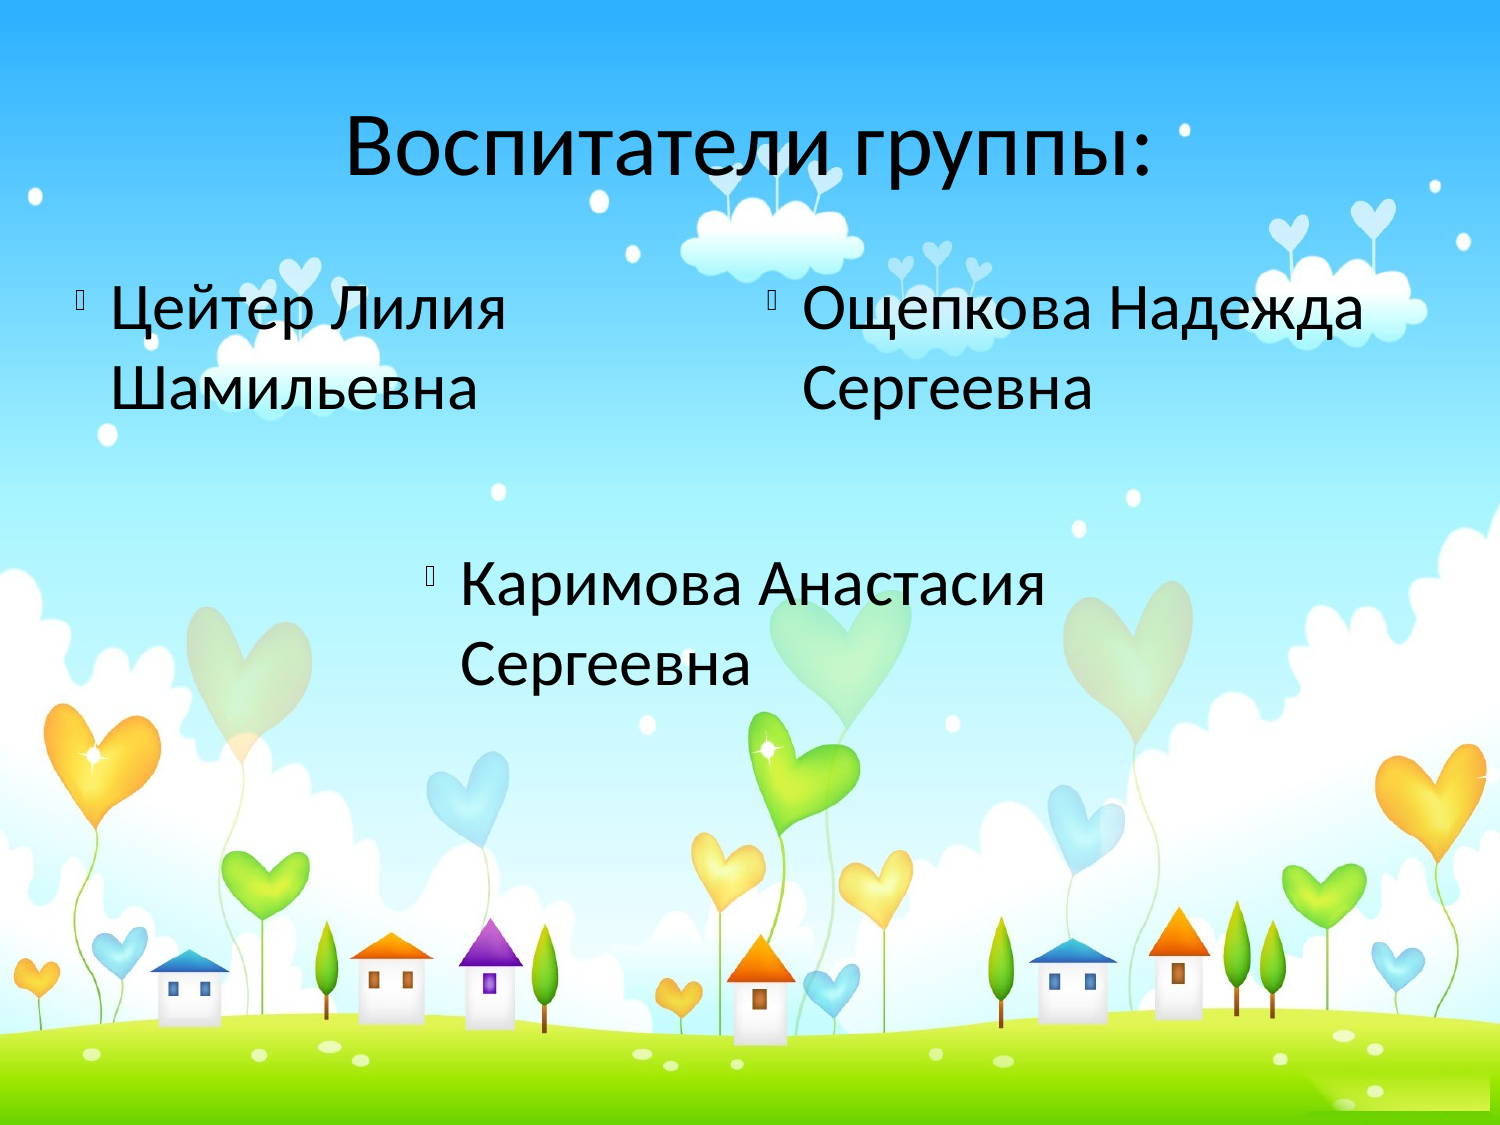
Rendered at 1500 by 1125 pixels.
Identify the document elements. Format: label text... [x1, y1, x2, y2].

text_box Ощепкова Надежда Сергеевна [766, 263, 1426, 575]
text_box [553, 892, 987, 953]
text_box Цейтер Лилия Шамильевна [75, 263, 734, 575]
text_box Каримова Анастасия Сергеевна [425, 539, 1084, 851]
text_box [1084, 786, 1459, 847]
picture [0, 0, 1500, 1125]
text_box Воспитатели группы: [75, 44, 1425, 233]
